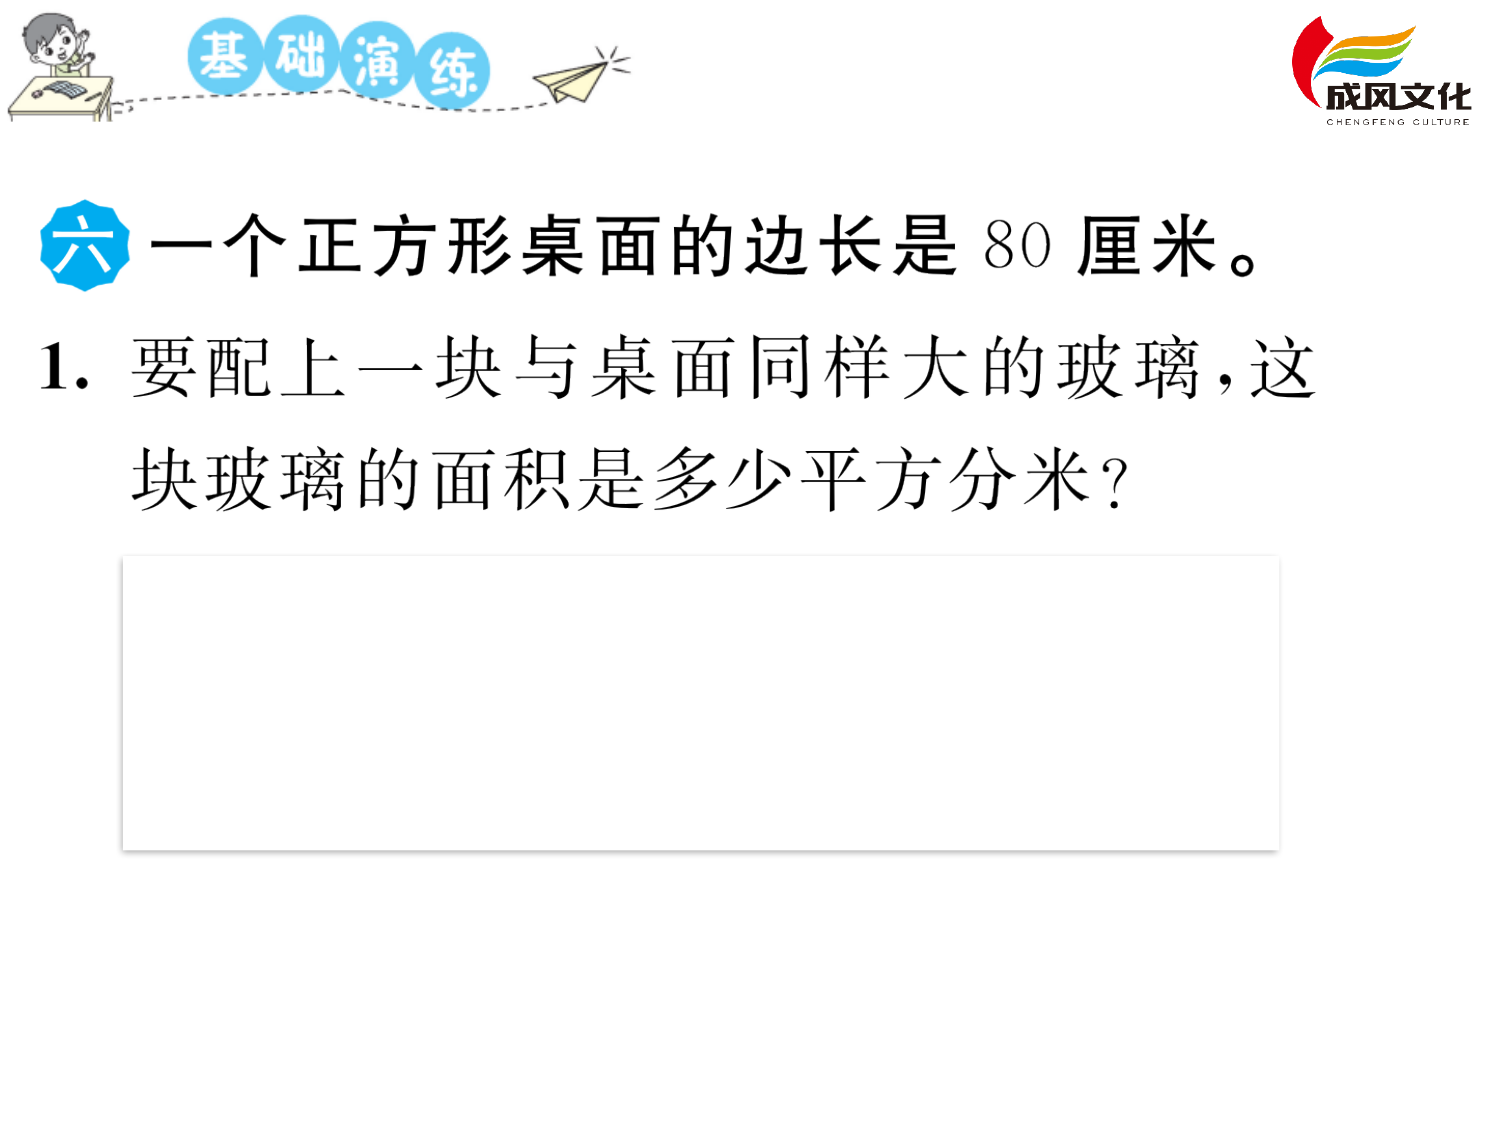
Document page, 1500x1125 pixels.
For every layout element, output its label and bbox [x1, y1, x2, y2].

picture [2, 4, 642, 133]
picture [1281, 0, 1489, 136]
picture [35, 176, 1453, 862]
